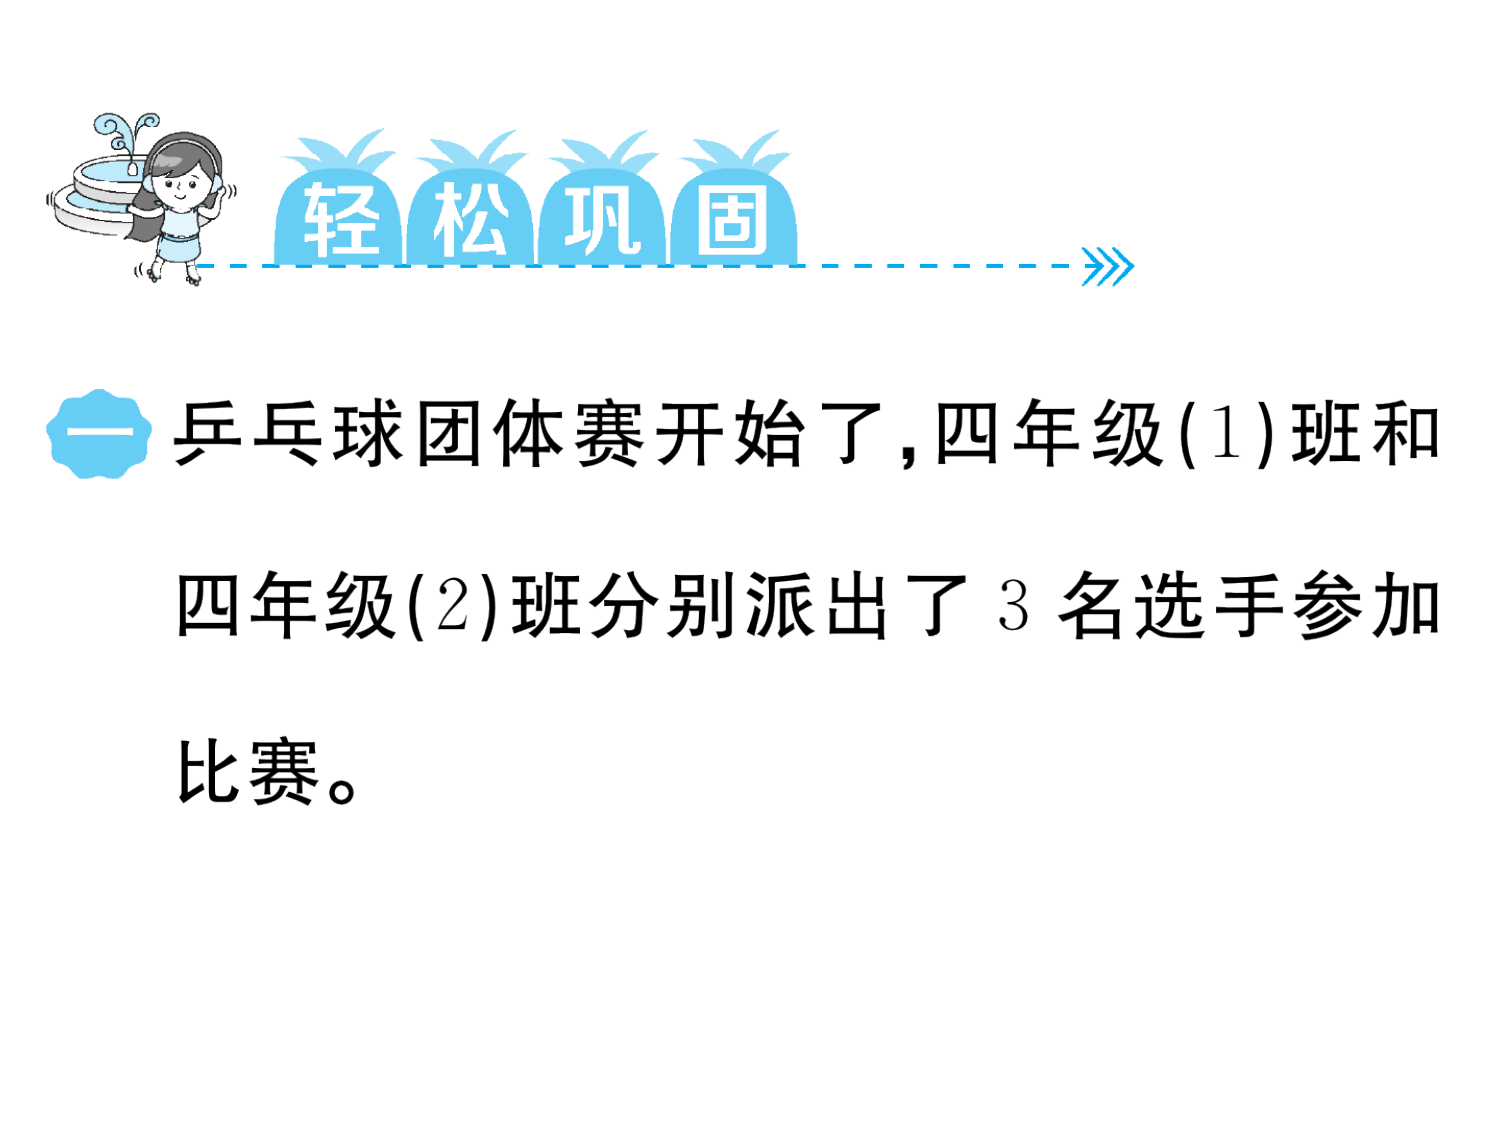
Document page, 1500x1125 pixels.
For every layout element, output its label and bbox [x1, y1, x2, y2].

picture [41, 101, 1459, 816]
